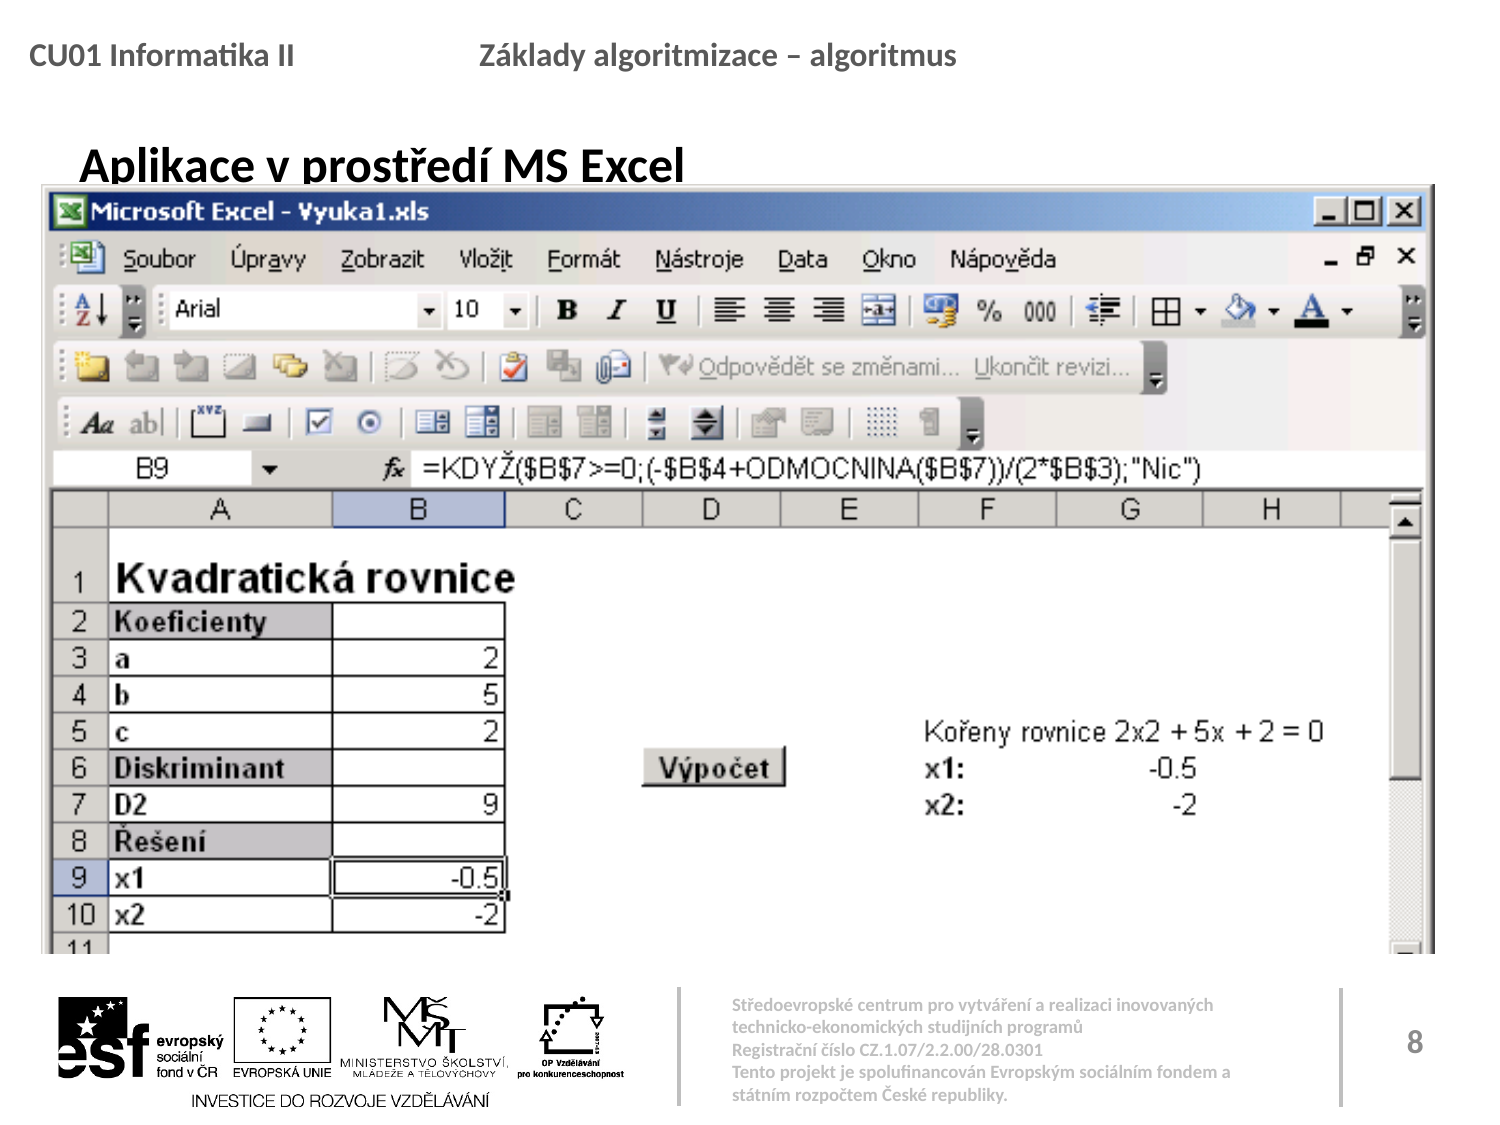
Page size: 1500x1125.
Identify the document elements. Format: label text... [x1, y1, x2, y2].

picture [40, 184, 1436, 954]
picture [41, 986, 641, 1118]
text_box CU01 Informatika II Základy algoritmizace – algoritmus [14, 6, 1447, 81]
text_box Aplikace v prostředí MS Excel [64, 125, 1447, 201]
